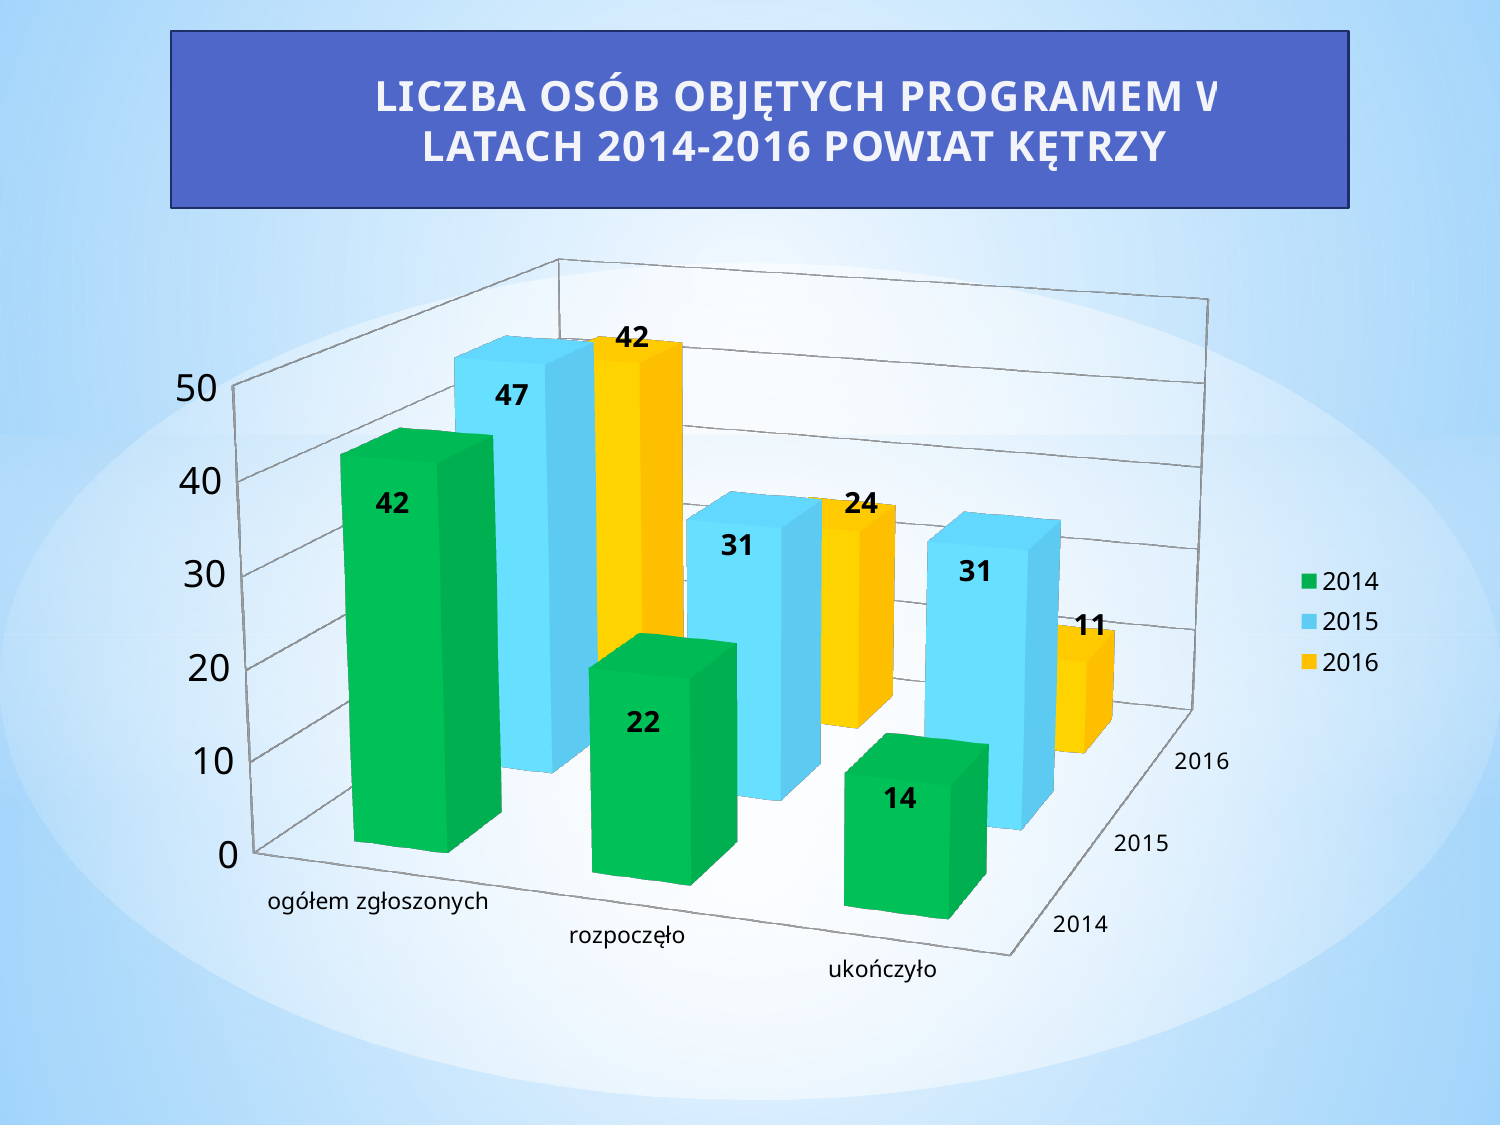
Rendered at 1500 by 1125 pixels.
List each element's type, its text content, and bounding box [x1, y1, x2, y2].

title LICZBA OSÓB OBJĘTYCH PROGRAMEM W LATACH 2014-2016 POWIAT KĘTRZYN [170, 30, 1350, 209]
chart [111, 243, 1400, 1000]
